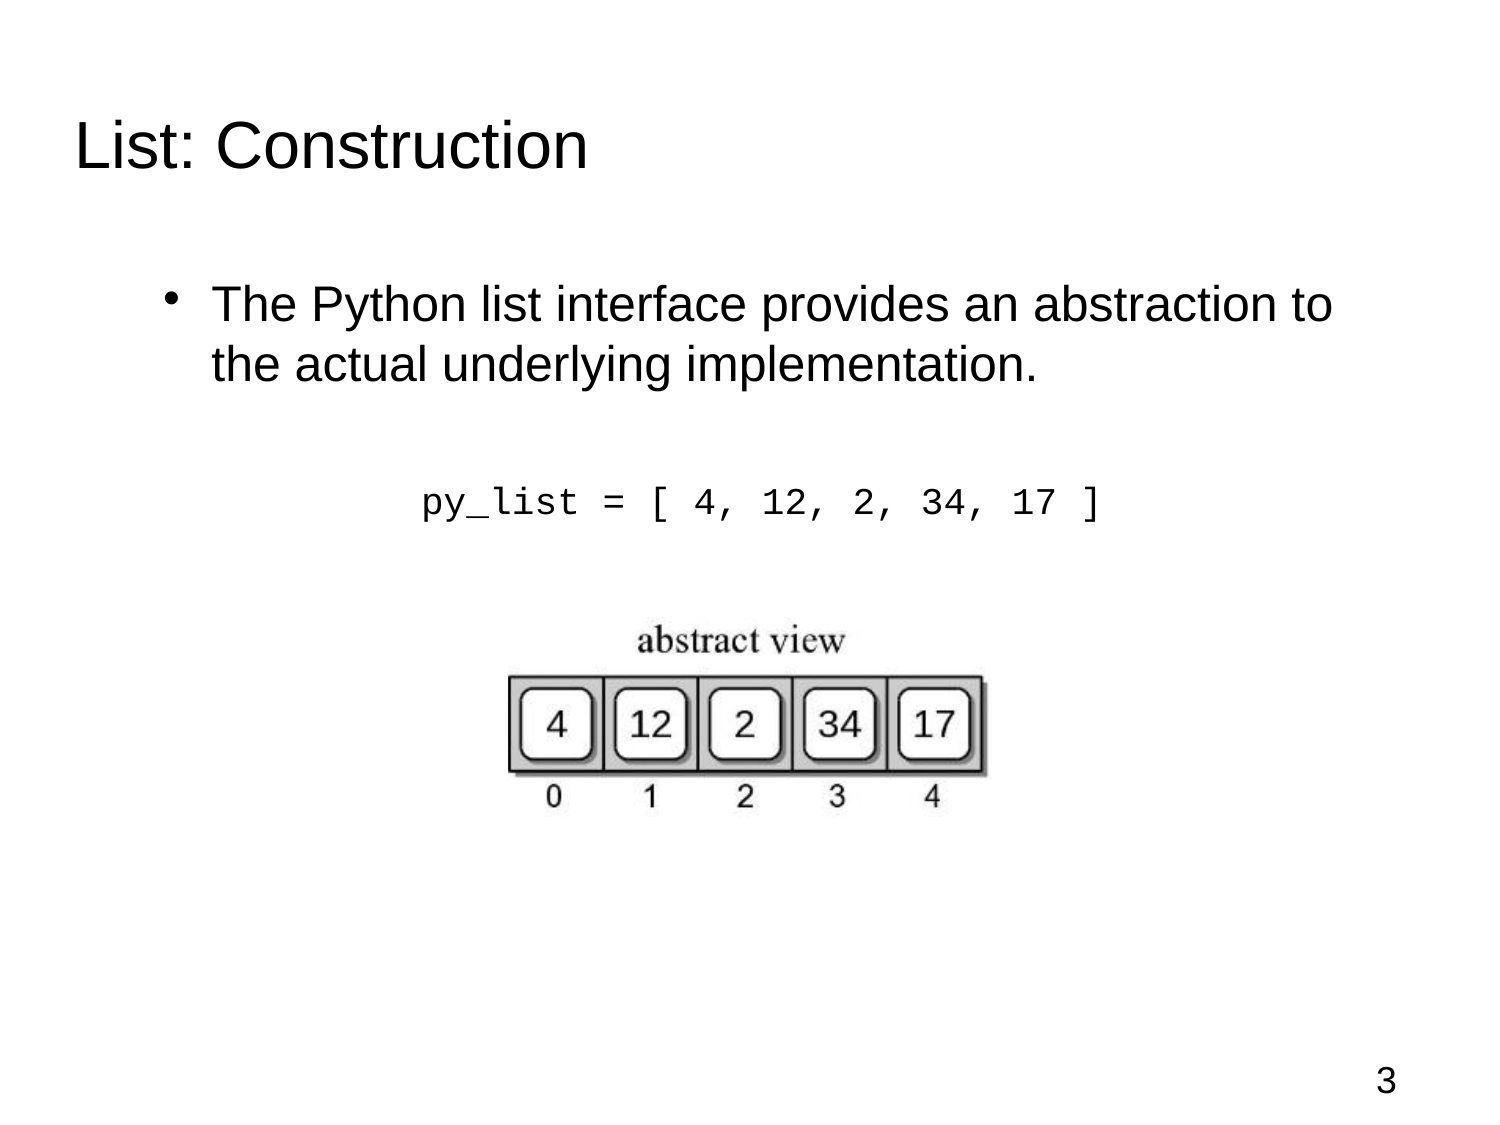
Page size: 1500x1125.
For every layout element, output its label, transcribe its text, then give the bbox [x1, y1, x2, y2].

list The Python list interface provides an abstraction to the actual underlying implementation. [147, 271, 1404, 1015]
title List: Construction [74, 44, 1429, 233]
slide_number 3 [1361, 1054, 1425, 1103]
text_box py_list = [ 4, 12, 2, 34, 17 ] [421, 477, 1079, 521]
picture [508, 616, 992, 817]
